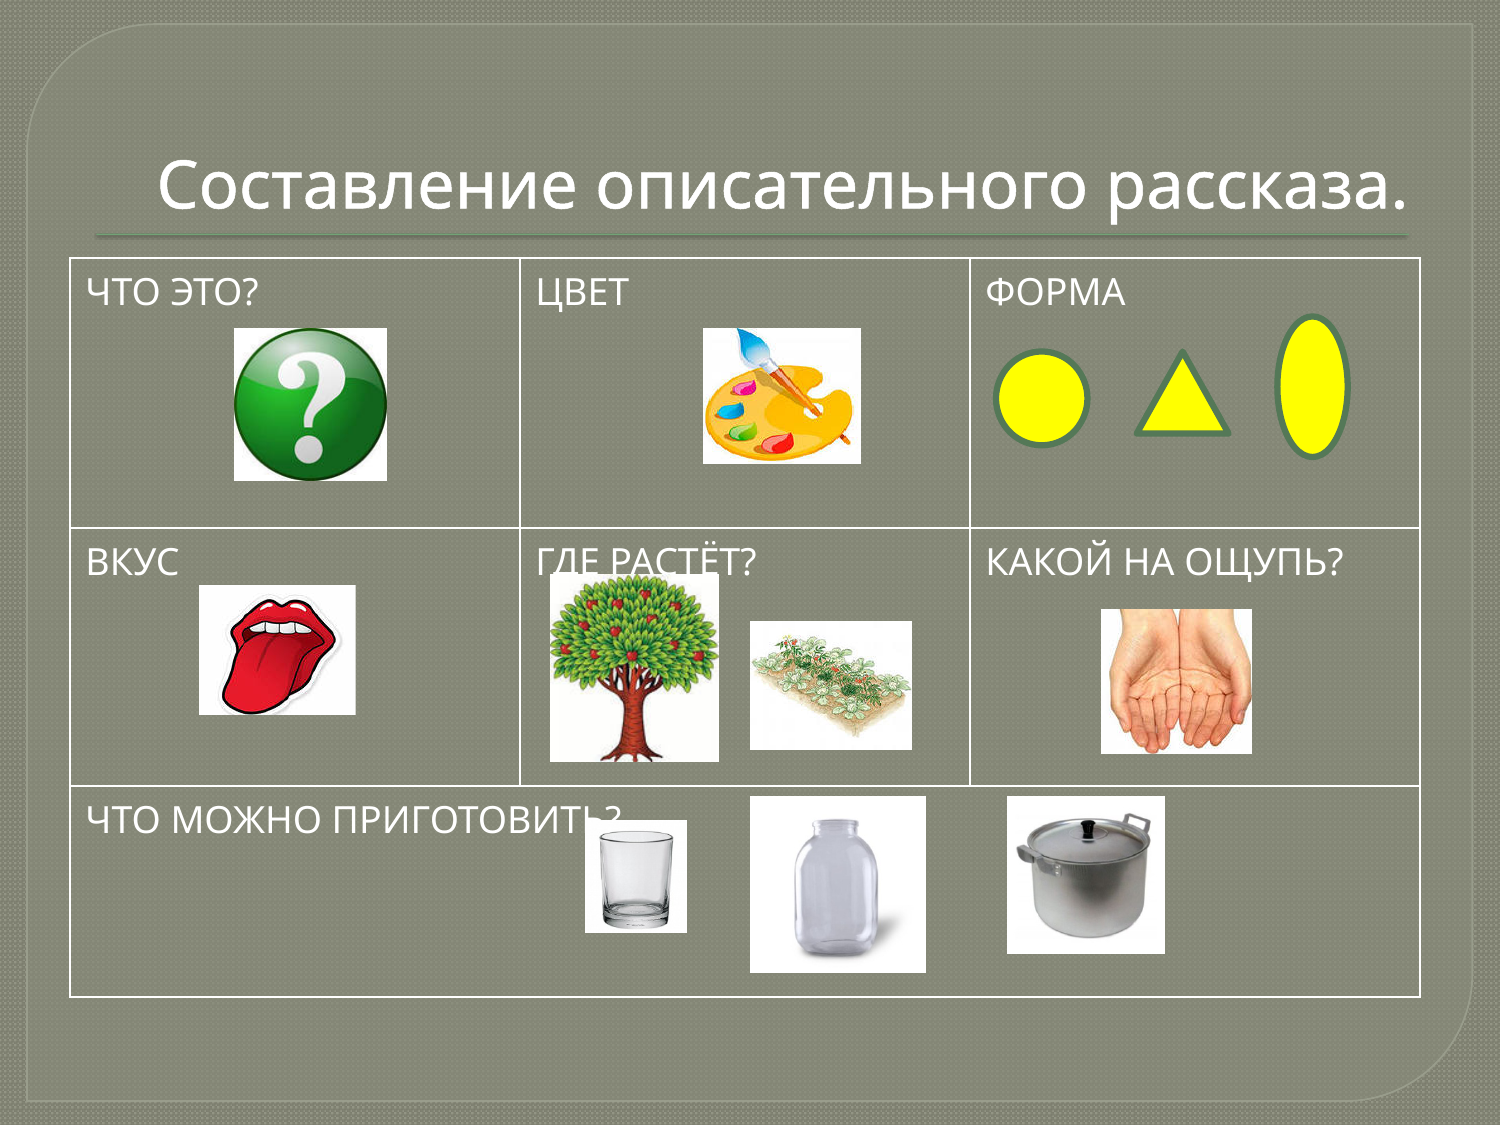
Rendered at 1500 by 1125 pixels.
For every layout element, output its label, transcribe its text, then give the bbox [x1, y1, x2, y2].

picture [1007, 796, 1165, 954]
picture [749, 796, 927, 973]
title Составление описательного рассказа. [75, 41, 1425, 230]
picture [702, 327, 861, 464]
text_box [1274, 313, 1351, 461]
text_box [992, 348, 1091, 449]
picture [749, 620, 913, 751]
picture [234, 327, 387, 481]
text_box [1133, 348, 1232, 437]
table_cell КАКОЙ НА ОЩУПЬ? [971, 529, 1419, 785]
table_header ФОРМА [971, 259, 1419, 527]
picture [585, 820, 687, 933]
picture [550, 573, 719, 762]
table_header ЧТО ЭТО? [71, 259, 519, 527]
picture [1101, 609, 1252, 754]
picture [198, 585, 356, 716]
table_header ЦВЕТ [521, 259, 969, 527]
table_cell ЧТО МОЖНО ПРИГОТОВИТЬ? [71, 787, 1419, 996]
table_cell ВКУС [71, 529, 519, 785]
table_cell ГДЕ РАСТЁТ? [521, 529, 969, 785]
